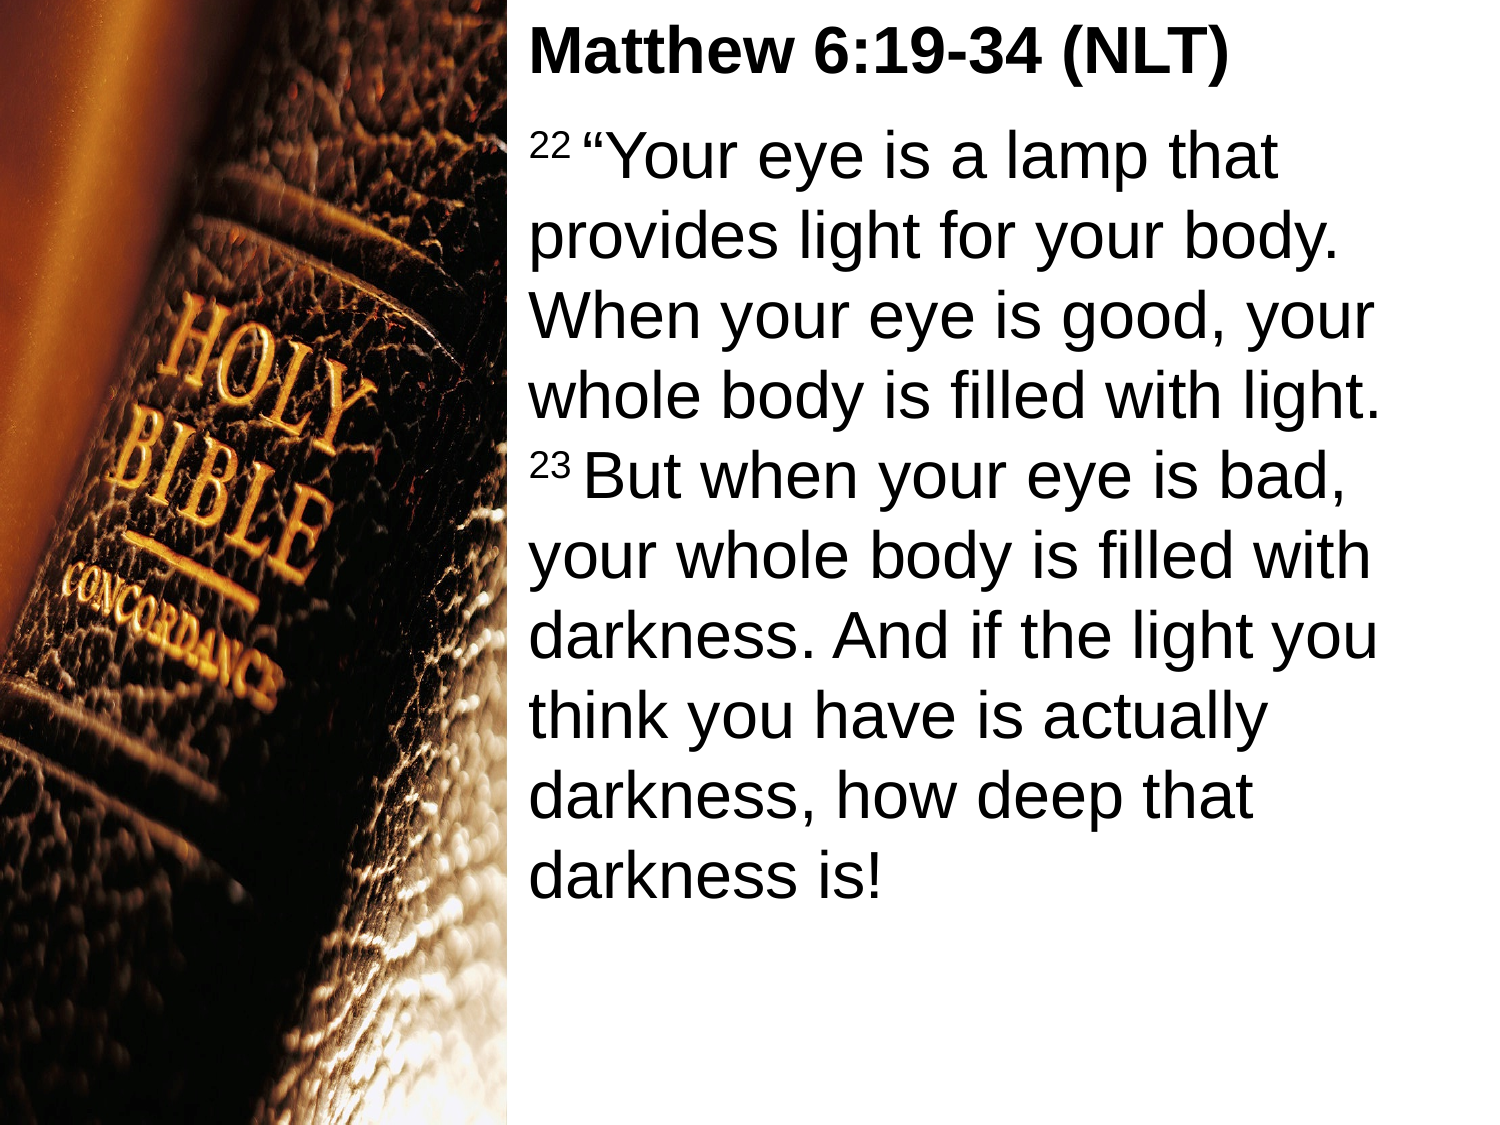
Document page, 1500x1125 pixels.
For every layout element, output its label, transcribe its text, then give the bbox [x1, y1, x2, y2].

text_box Matthew 6:19-34 (NLT) 22 “Your eye is a lamp that provides light for your body. When your eye is good, your whole body is filled with light. 23 But when your eye is bad, your whole body is filled with darkness. And if the light you think you have is actually darkness, how deep that darkness is! [611, 0, 1500, 920]
picture [0, 0, 609, 1125]
